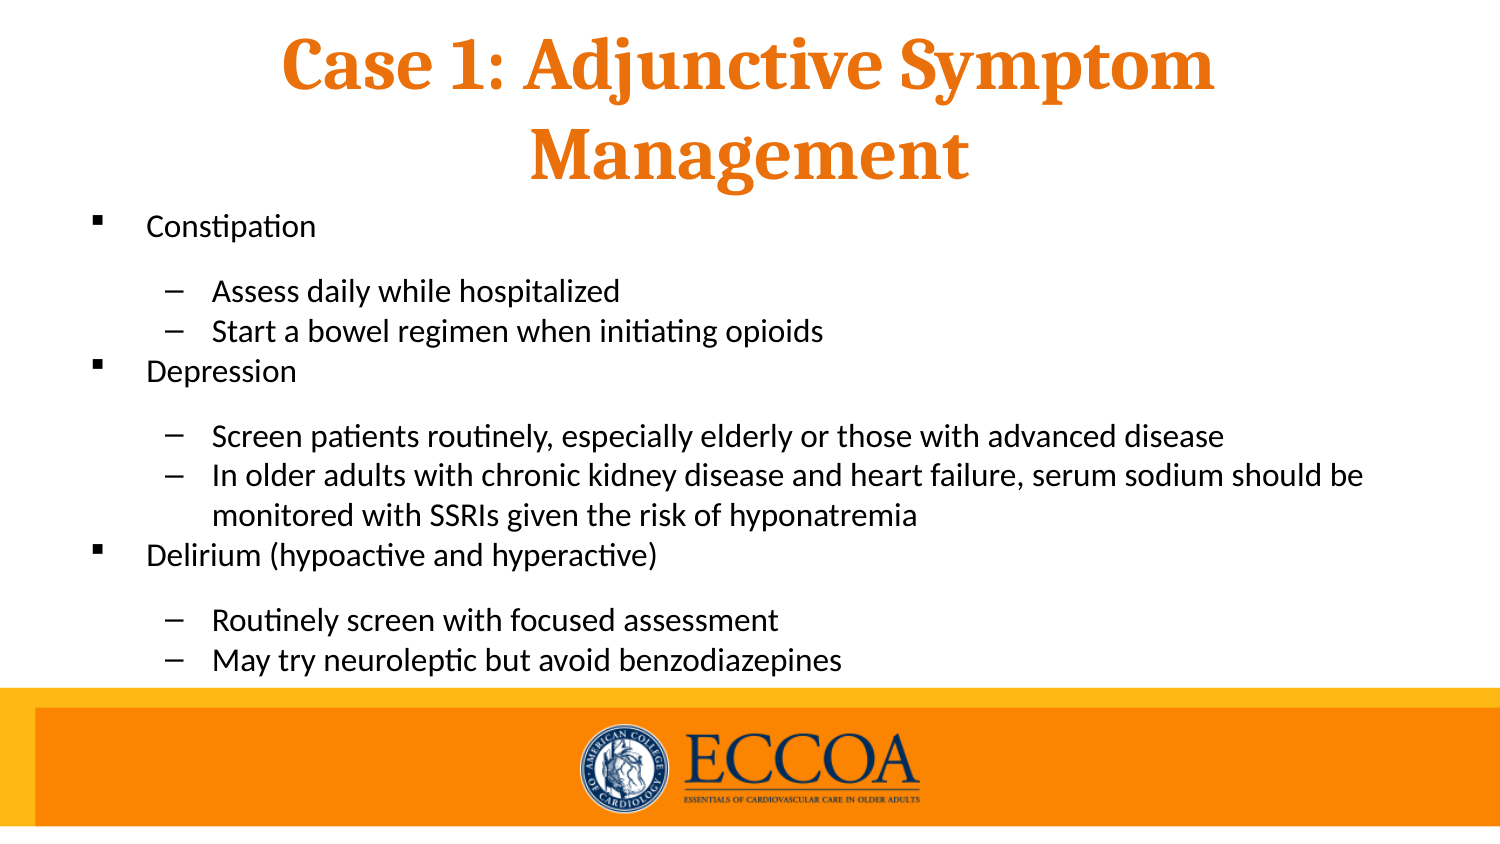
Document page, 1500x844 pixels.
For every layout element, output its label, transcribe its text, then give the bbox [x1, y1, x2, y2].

list Constipation Assess daily while hospitalized Start a bowel regimen when initiating opioids Depression Screen patients routinely, especially elderly or those with advanced disease In older adults with chronic kidney disease and heart failure, serum sodium should be monitored with SSRIs given the risk of hyponatremia Delirium (hypoactive and hyperactive) Routinely screen with focused assessment May try neuroleptic but avoid benzodiazepines [75, 196, 1425, 754]
title Case 1: Adjunctive Symptom Management [75, 33, 1425, 175]
picture [0, 0, 1500, 844]
